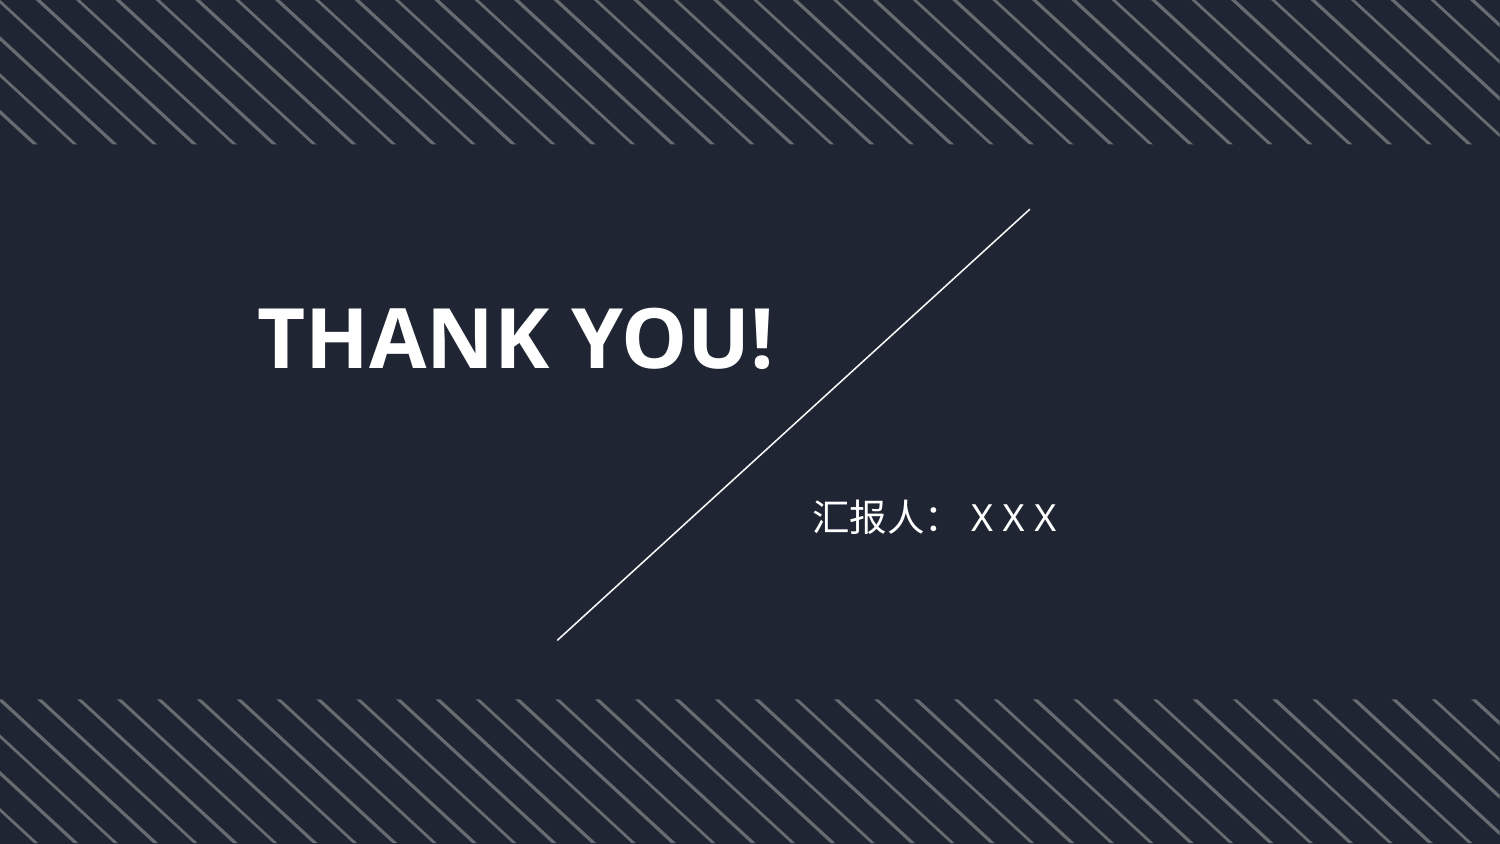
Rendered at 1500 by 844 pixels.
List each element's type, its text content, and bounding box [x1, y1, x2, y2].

text_box THANK YOU! [167, 277, 552, 393]
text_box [557, 208, 1031, 641]
text_box 汇报人：X X X [1035, 486, 1128, 547]
